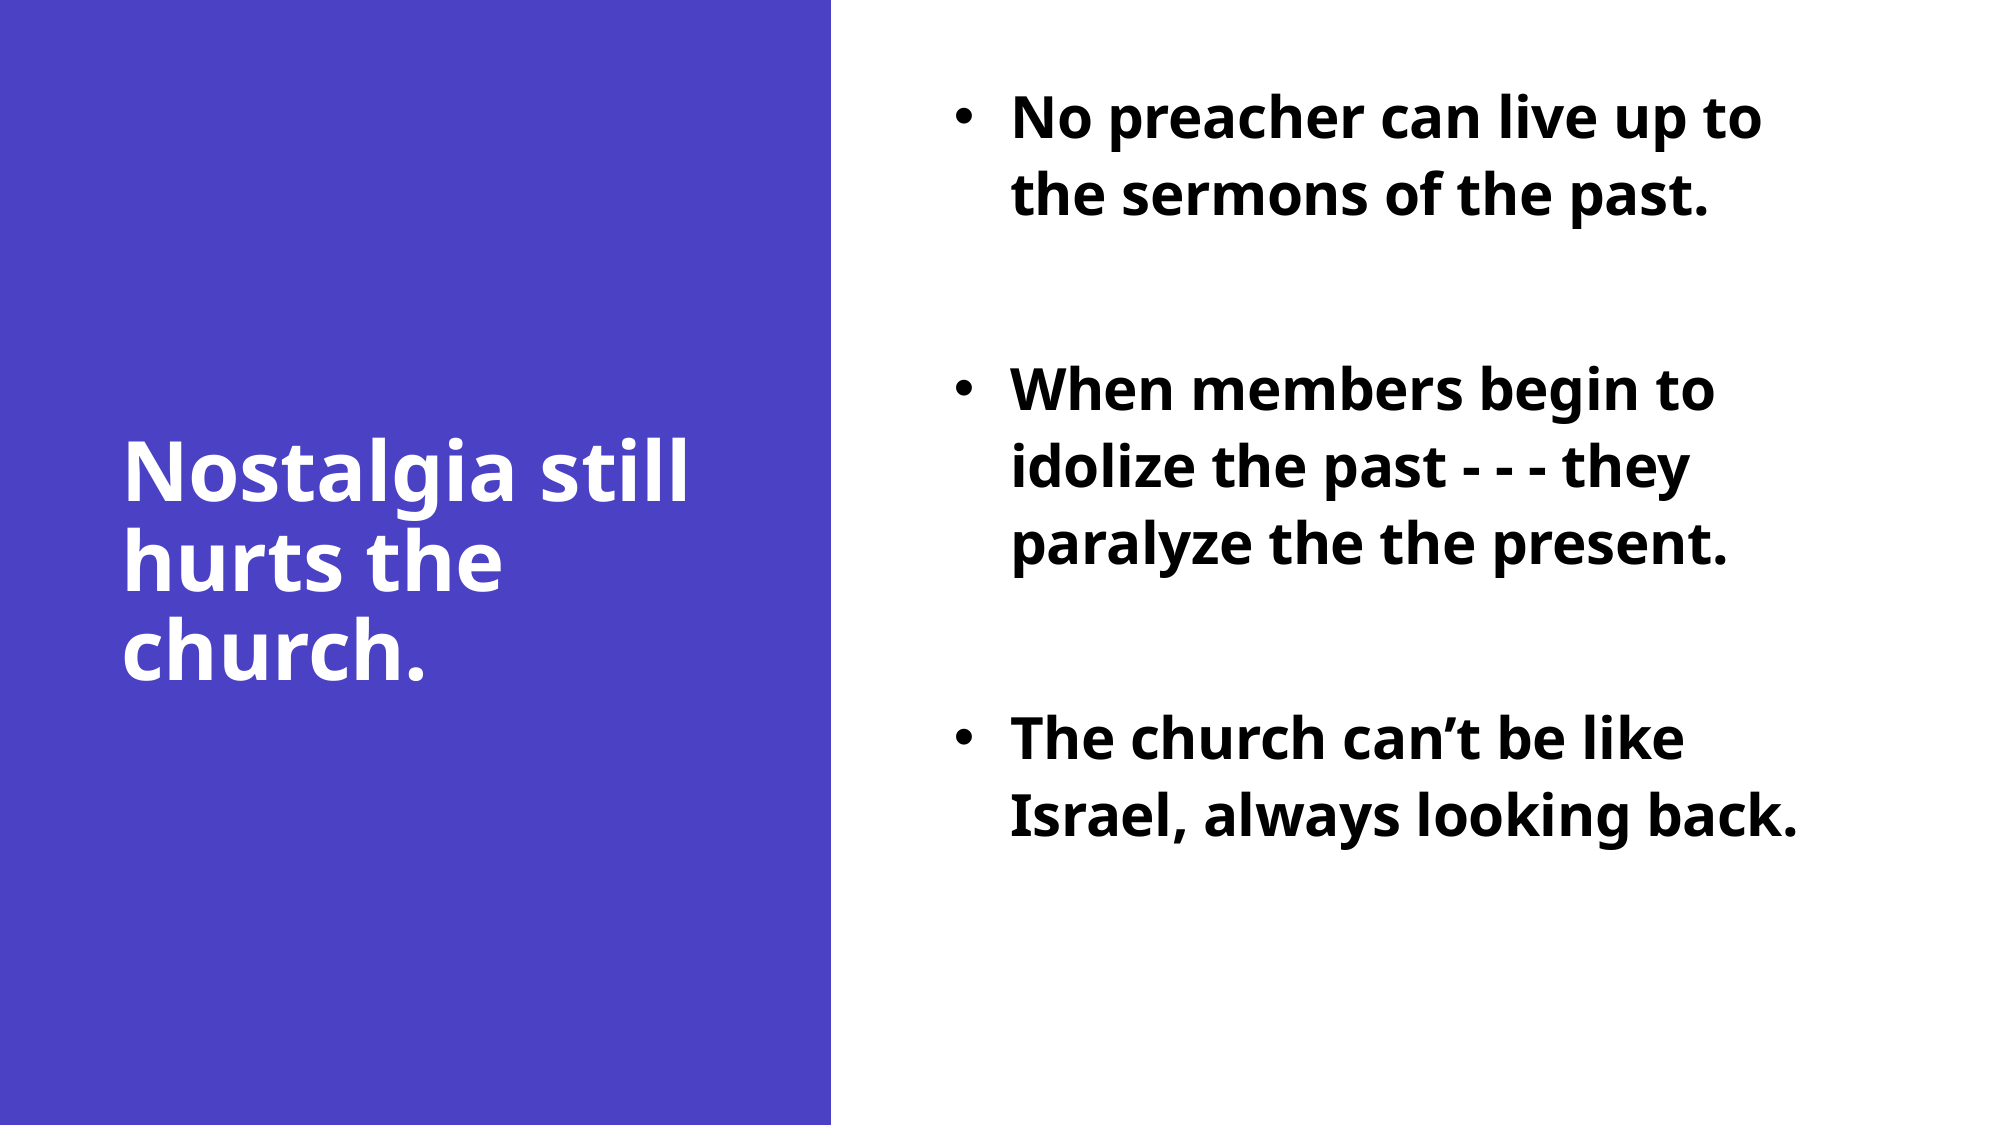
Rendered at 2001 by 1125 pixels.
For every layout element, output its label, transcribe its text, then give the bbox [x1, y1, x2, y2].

title Nostalgia still hurts the church. [106, 112, 741, 1016]
list No preacher can live up to the sermons of the past. When members begin to idolize the past - - - they paralyze the the present. The church can’t be like Israel, always looking back. [938, 66, 1875, 1037]
